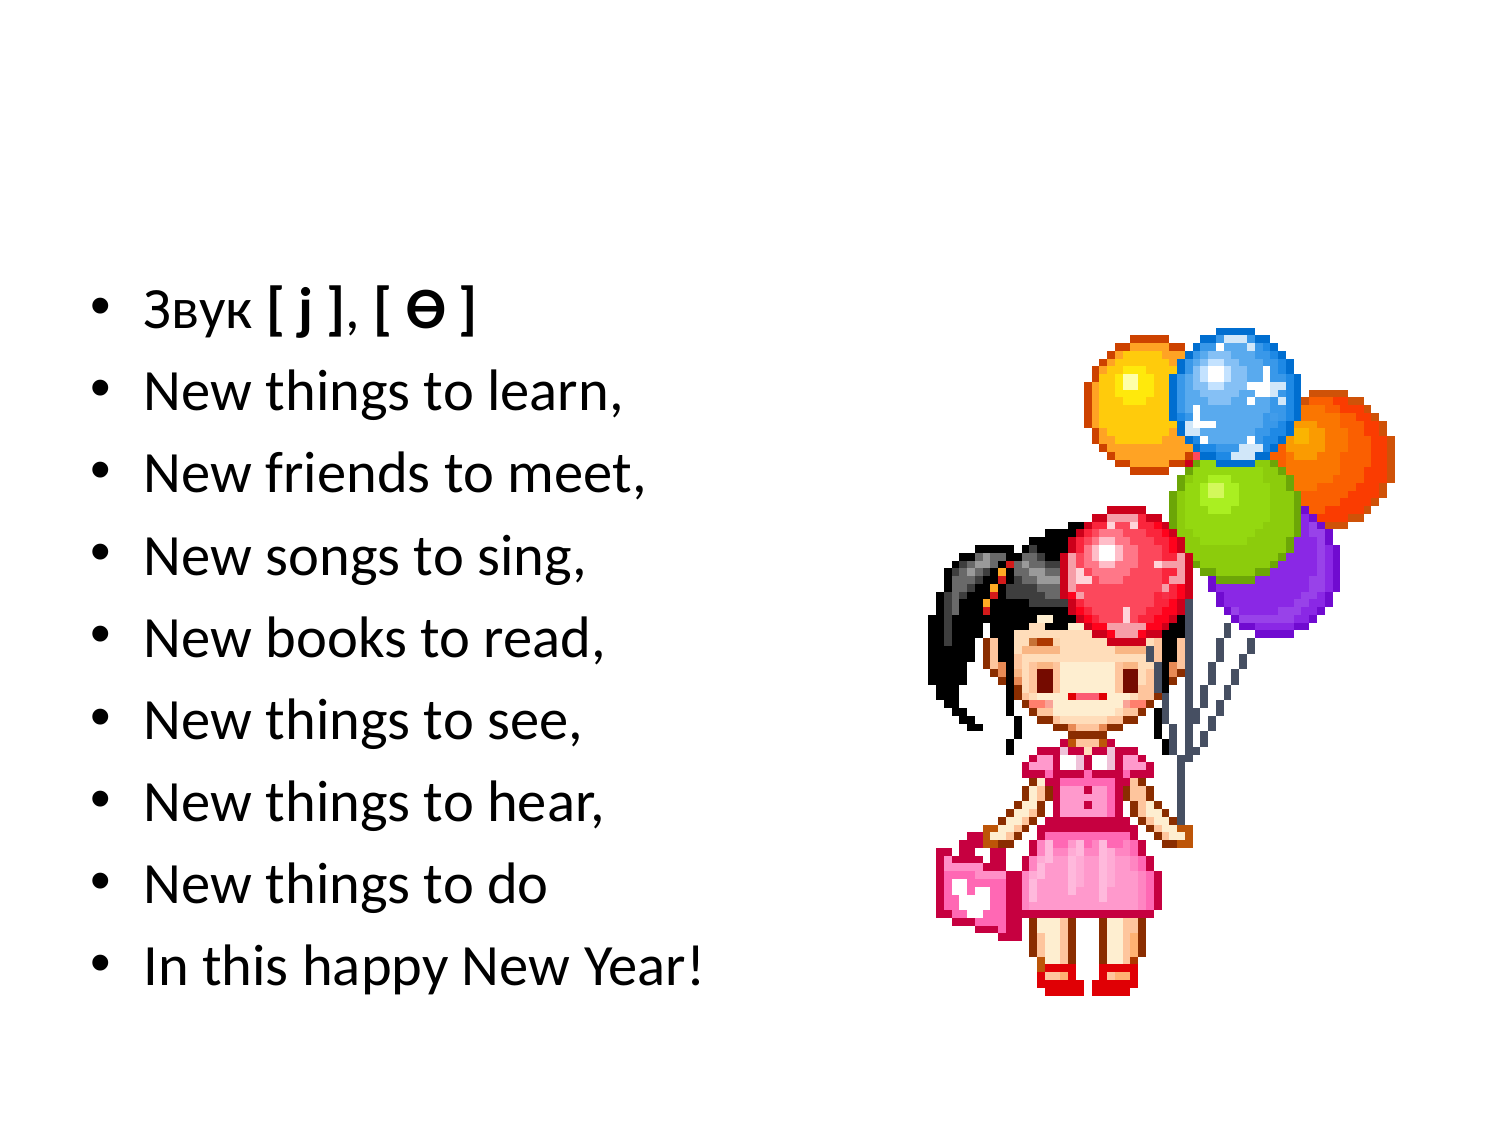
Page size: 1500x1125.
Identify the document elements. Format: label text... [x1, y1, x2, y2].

picture [921, 327, 1404, 997]
list Звук [ j ], [ Ѳ ] New things to learn, New friends to meet, New songs to sing, New books to read, New things to see, New things to hear, New things to do In this happy New Year! [75, 262, 1425, 1005]
